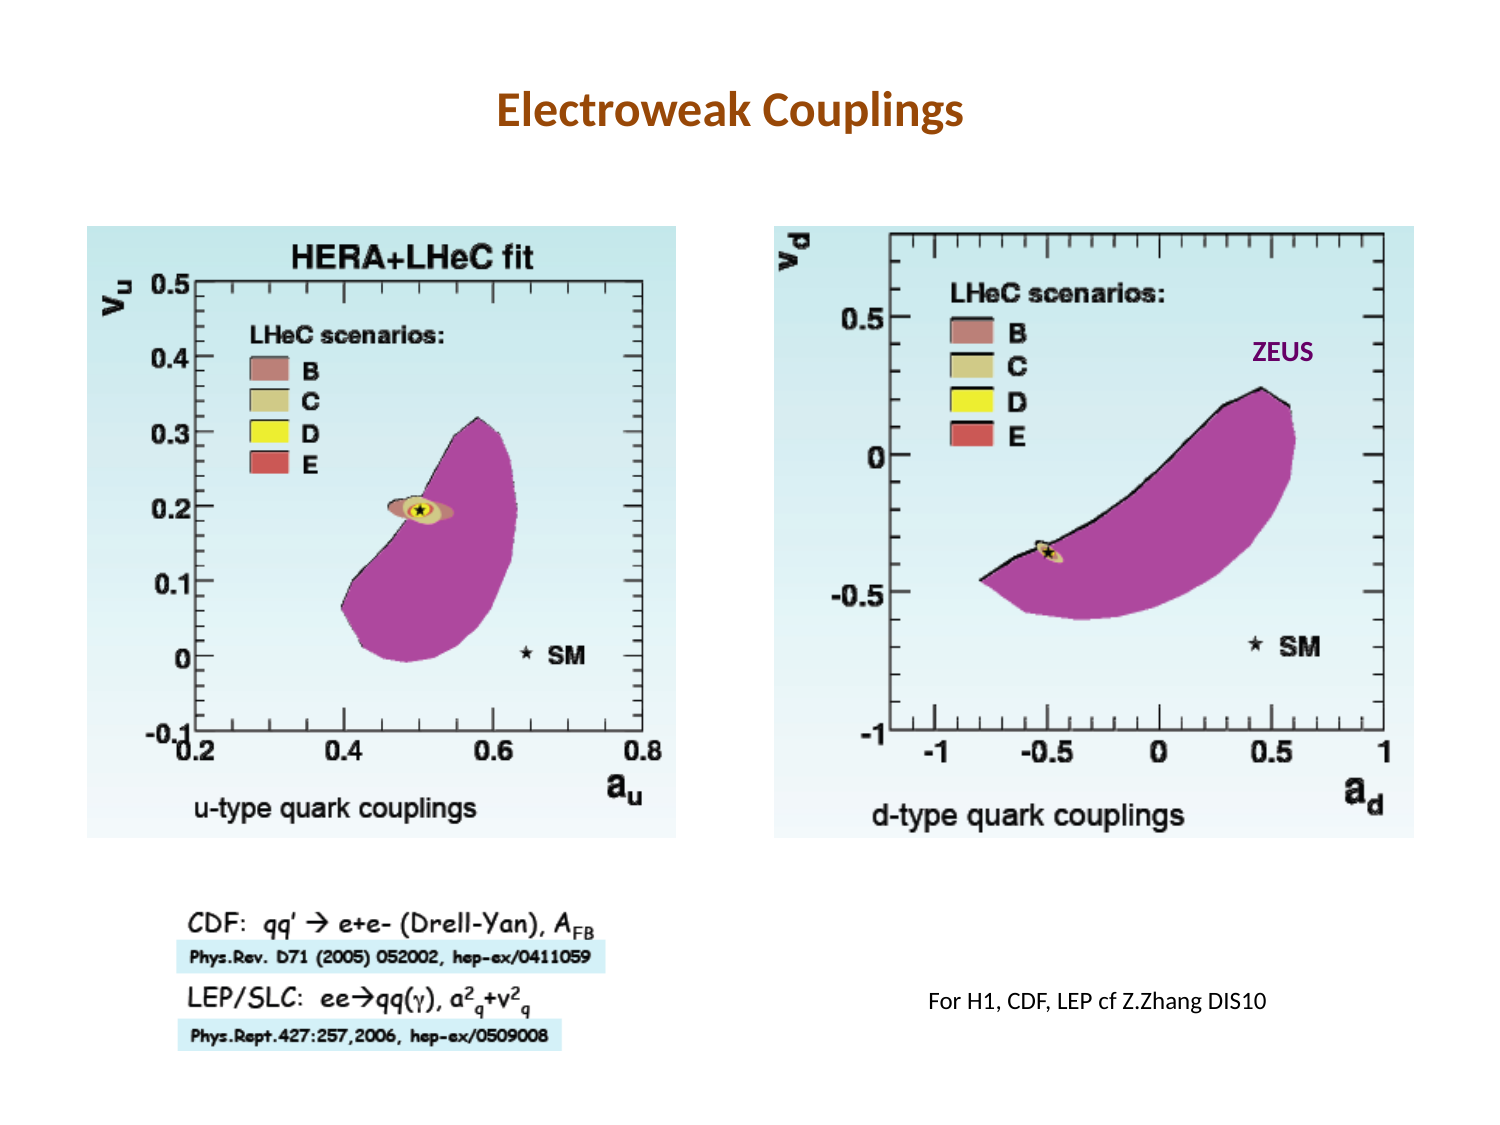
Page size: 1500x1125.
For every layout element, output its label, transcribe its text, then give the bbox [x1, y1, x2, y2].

picture [774, 226, 1414, 839]
picture [87, 226, 676, 839]
text_box For H1, CDF, LEP cf Z.Zhang DIS10 [913, 977, 1283, 1022]
title Electroweak Couplings [87, 37, 1363, 175]
picture [162, 901, 613, 1051]
